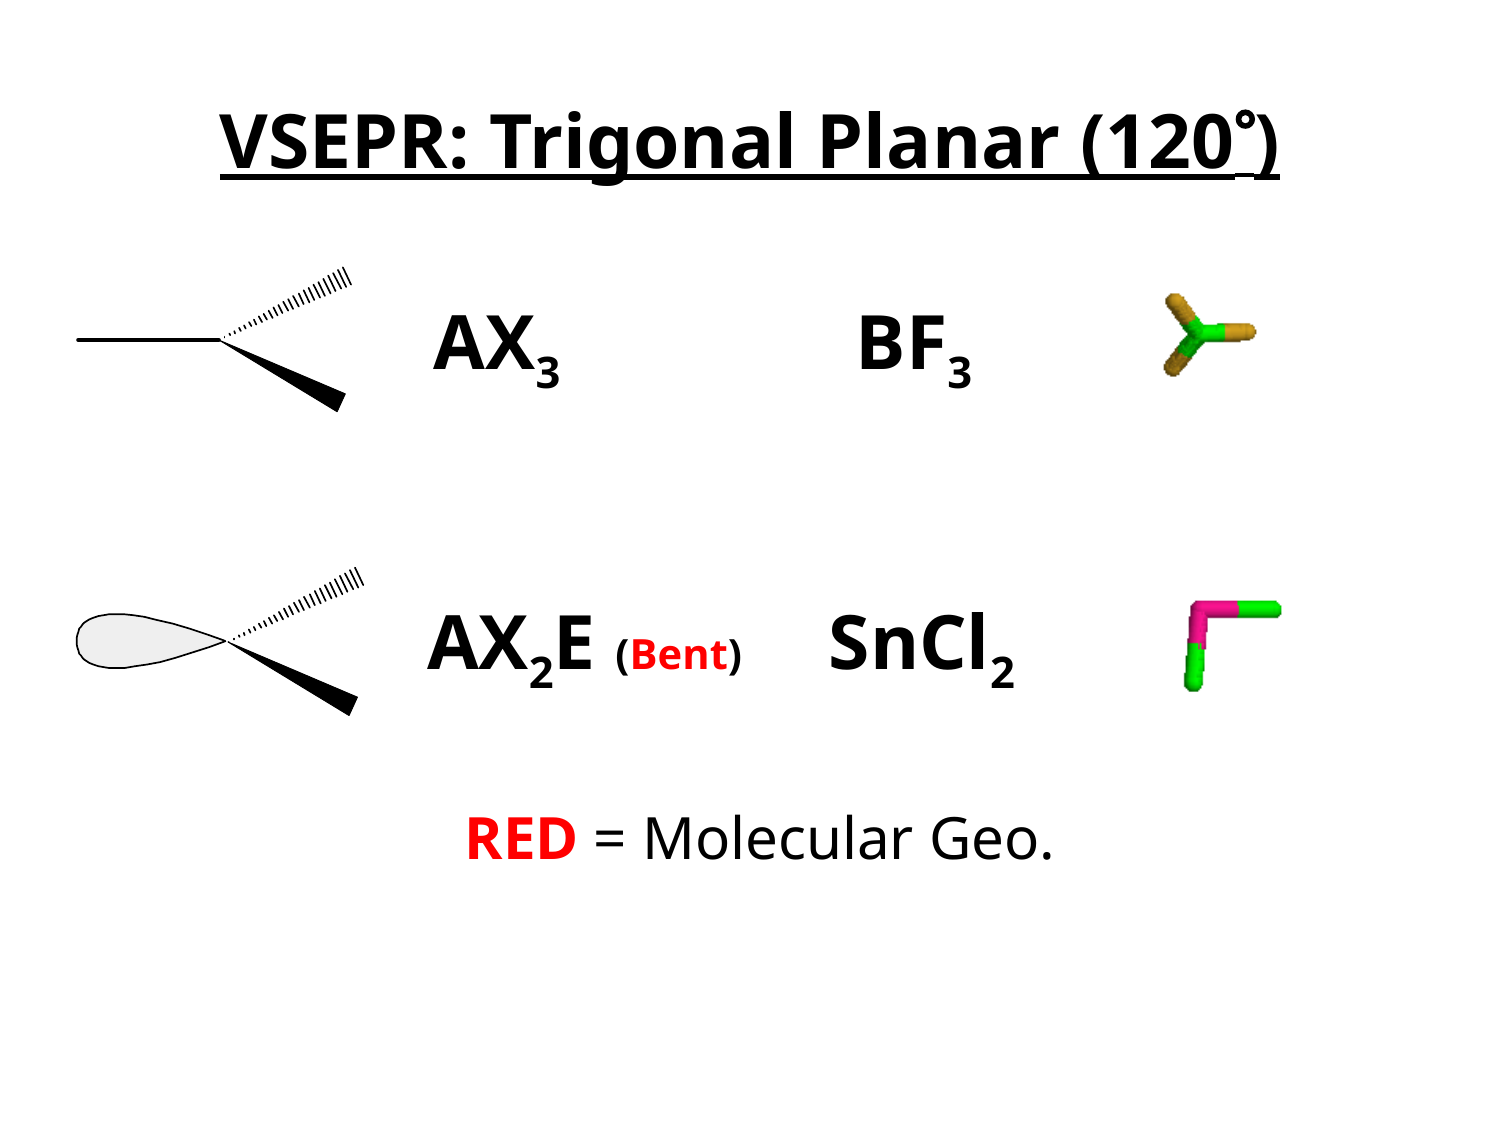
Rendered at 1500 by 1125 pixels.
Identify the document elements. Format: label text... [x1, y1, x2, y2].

text_box BF3 [841, 287, 988, 405]
text_box AX2E (Bent) [412, 587, 800, 705]
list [74, 262, 363, 417]
text_box RED = Molecular Geo. [450, 793, 1088, 879]
text_box AX3 [419, 287, 576, 405]
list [1012, 187, 1404, 482]
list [74, 562, 376, 720]
title VSEPR: Trigonal Planar (120) [74, 44, 1426, 233]
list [1037, 499, 1429, 794]
text_box SnCl2 [813, 587, 1030, 705]
